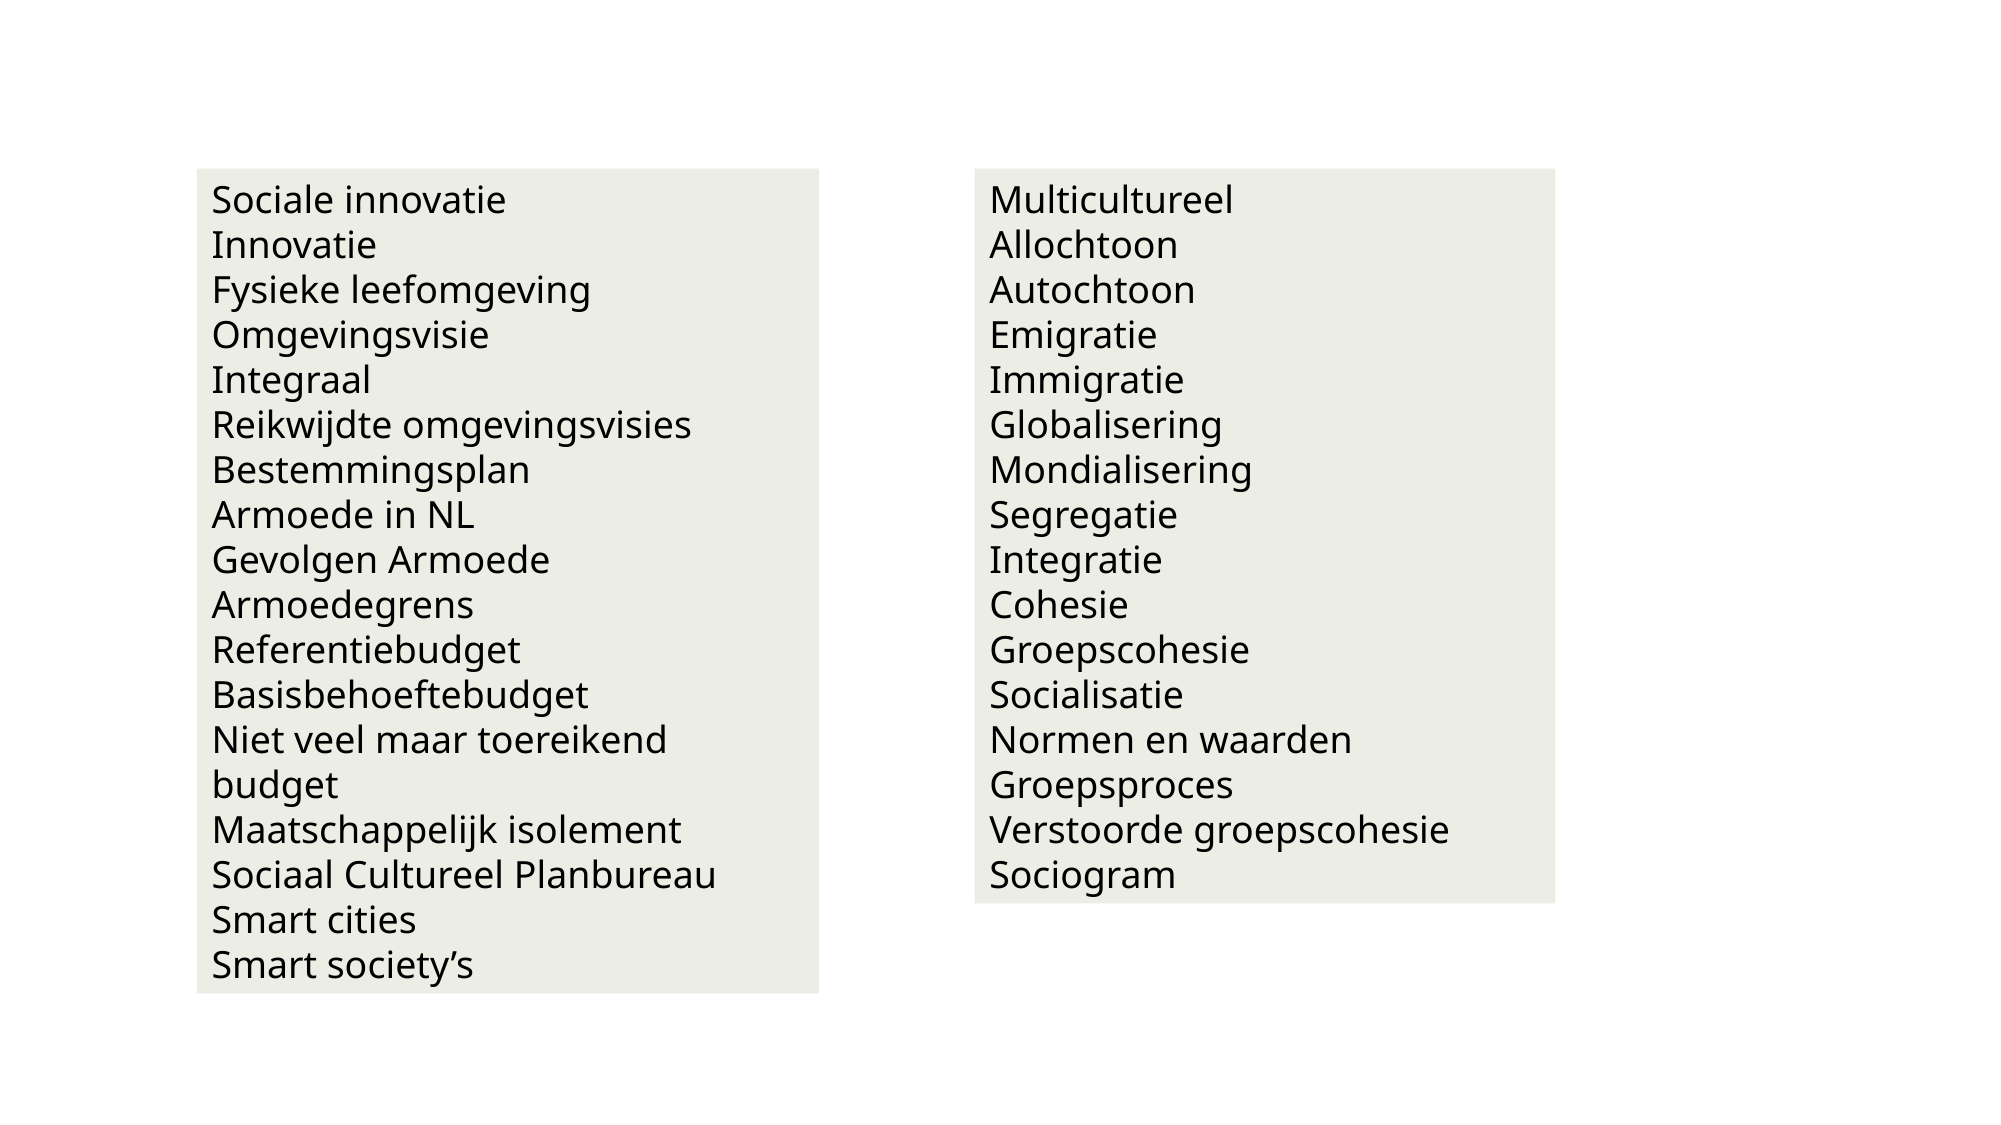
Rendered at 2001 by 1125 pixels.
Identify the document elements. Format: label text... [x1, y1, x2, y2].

text_box Sociale innovatie Innovatie Fysieke leefomgeving Omgevingsvisie Integraal Reikwijdte omgevingsvisies Bestemmingsplan Armoede in NL Gevolgen Armoede Armoedegrens Referentiebudget Basisbehoeftebudget Niet veel maar toereikend budget Maatschappelijk isolement Sociaal Cultureel Planbureau Smart cities Smart society’s [196, 168, 819, 994]
text_box Multicultureel Allochtoon Autochtoon Emigratie Immigratie Globalisering Mondialisering Segregatie Integratie Cohesie Groepscohesie Socialisatie Normen en waarden Groepsproces Verstoorde groepscohesie Sociogram [974, 168, 1556, 904]
